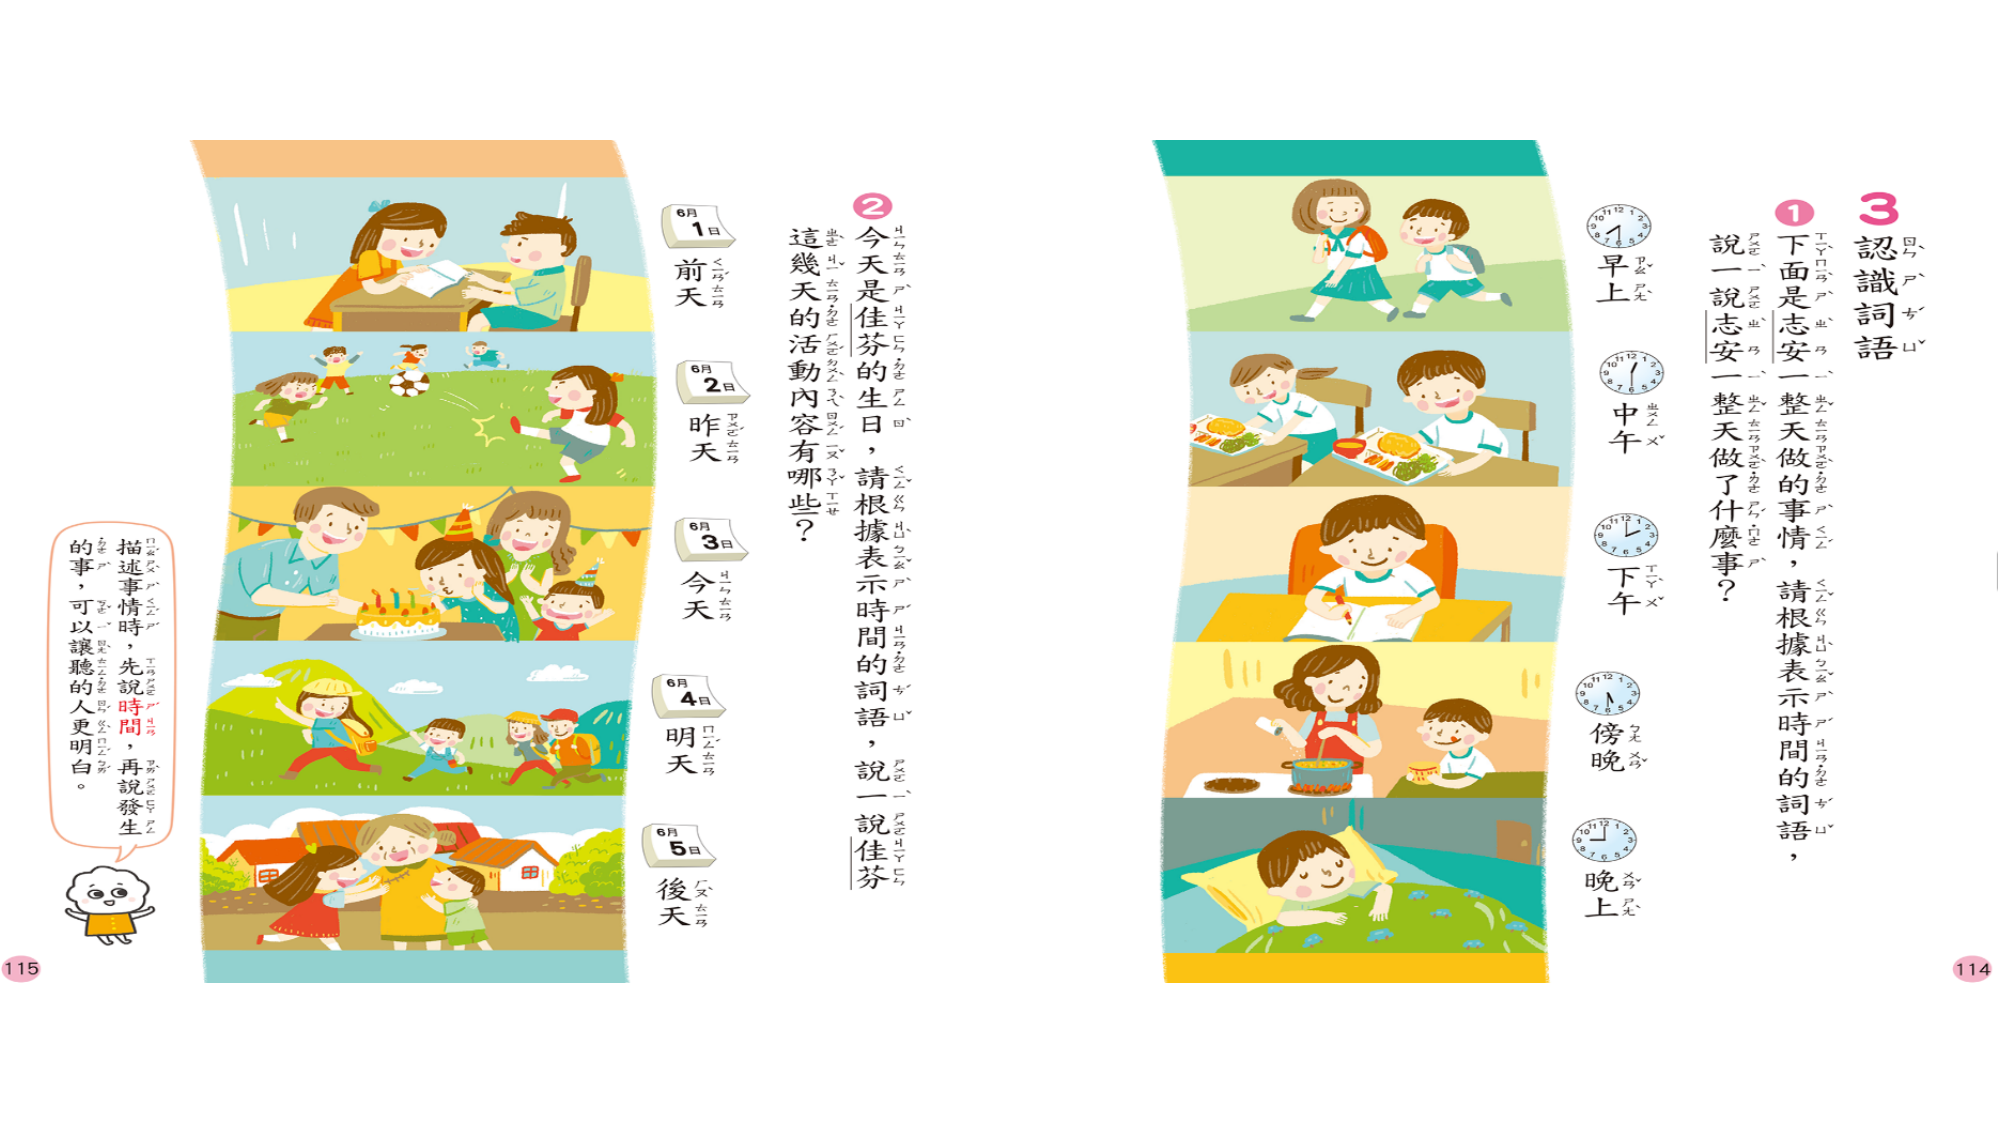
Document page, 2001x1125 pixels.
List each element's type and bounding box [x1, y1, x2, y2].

picture [1, 140, 1998, 983]
